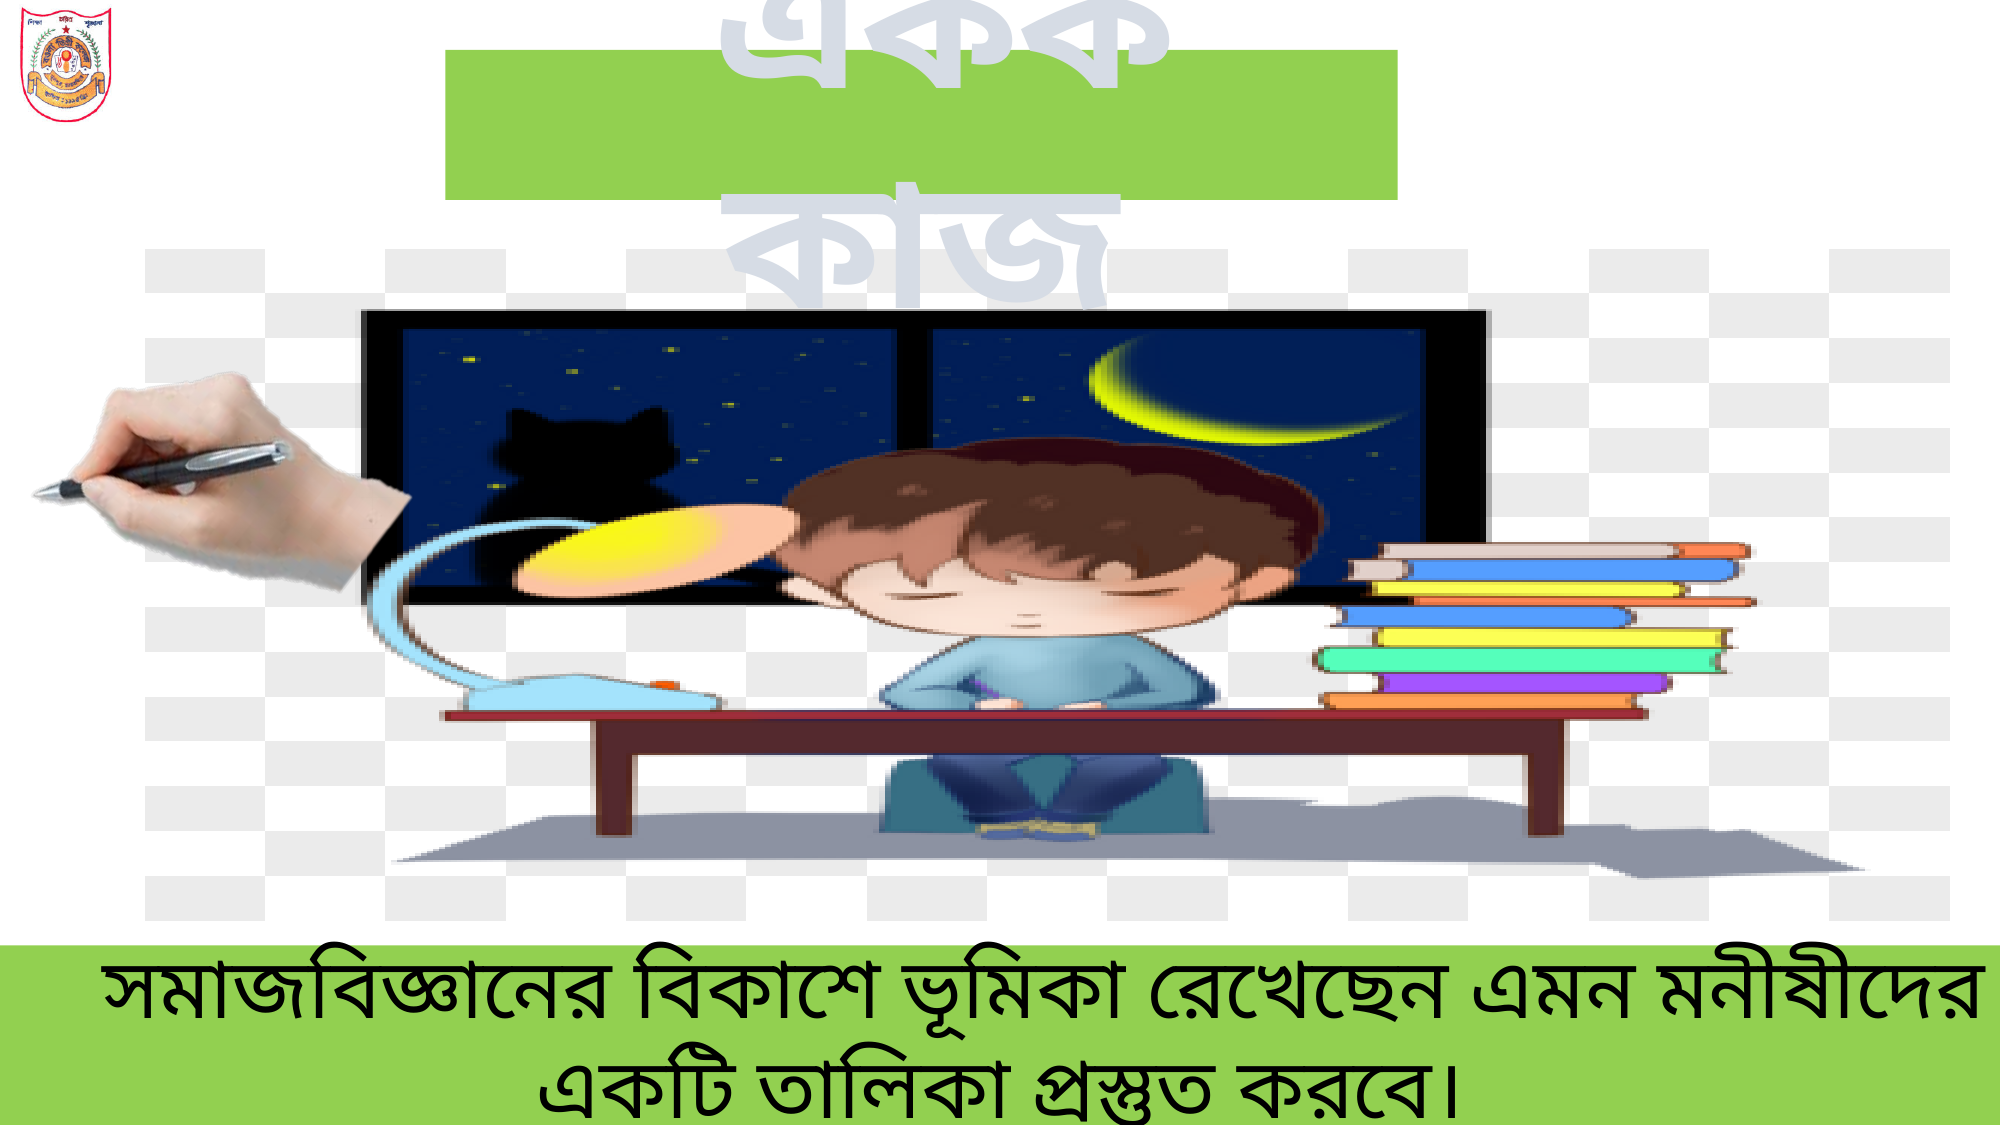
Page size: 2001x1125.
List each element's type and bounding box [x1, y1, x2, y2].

text_box [0, 0, 2000, 1125]
picture [41, 325, 398, 671]
